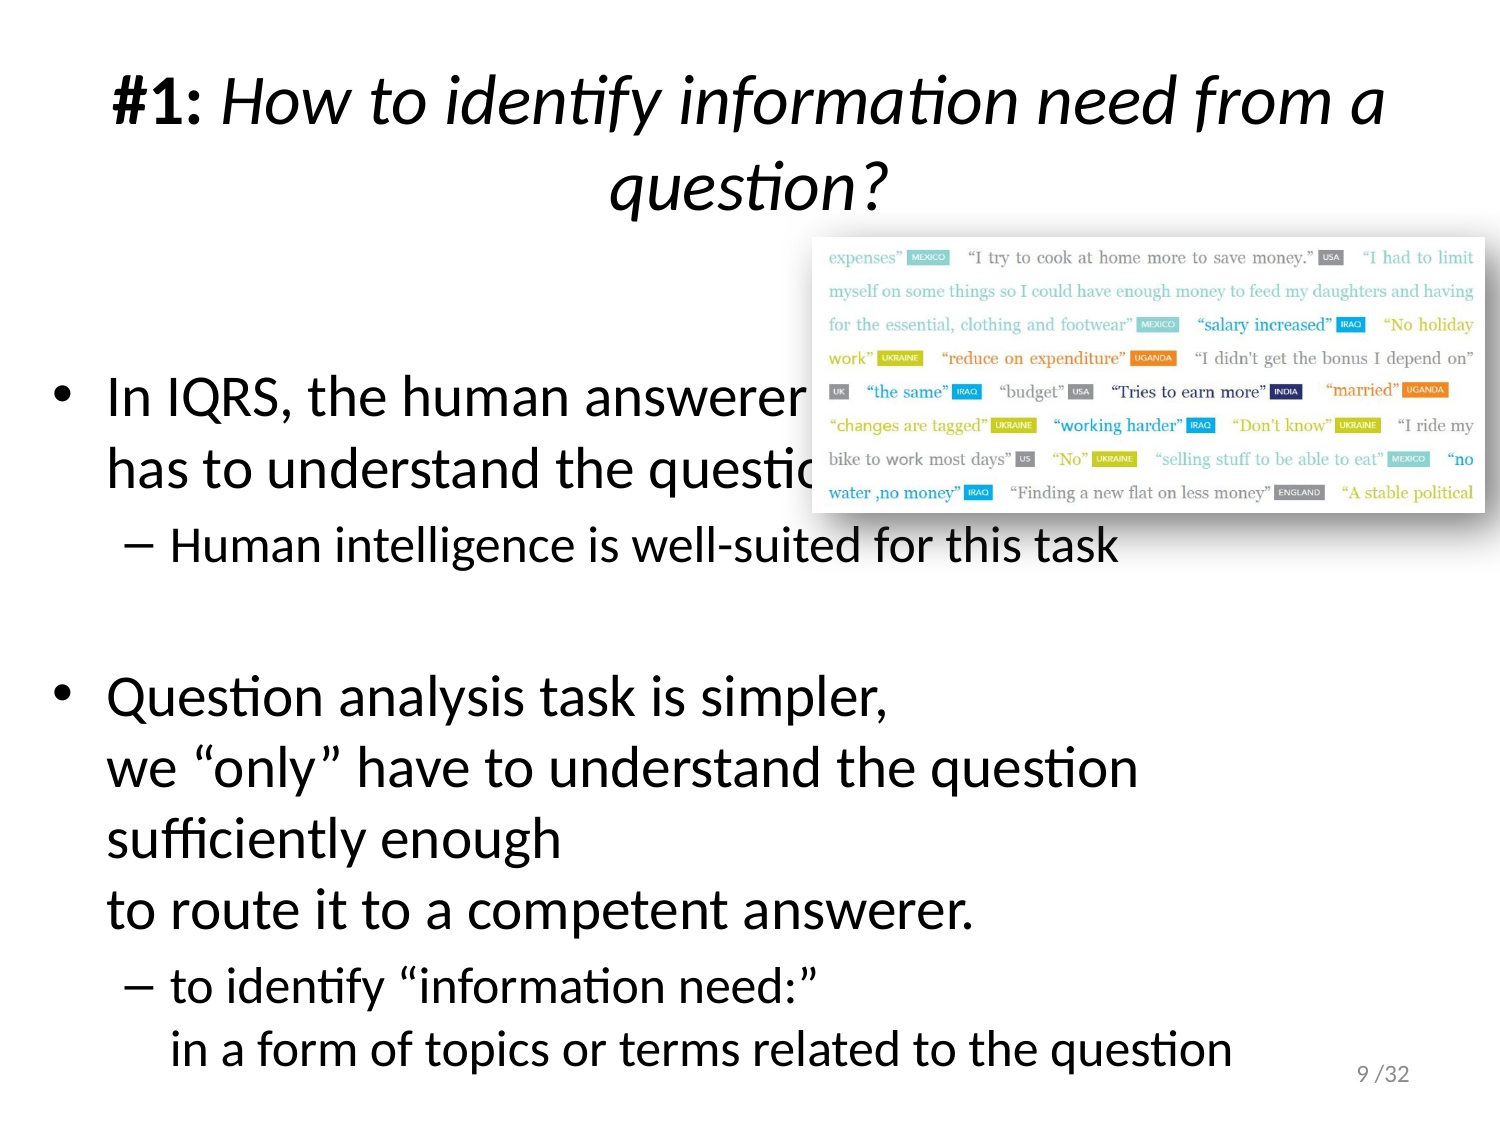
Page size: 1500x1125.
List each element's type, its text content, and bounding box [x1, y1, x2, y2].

list In IQRS, the human answerer has to understand the question Human intelligence is well-suited for this task Question analysis task is simpler, we “only” have to understand the question sufficiently enough to route it to a competent answerer. to identify “information need:” in a form of topics or terms related to the question [37, 350, 1363, 1088]
picture [812, 237, 1486, 513]
slide_number 9 /32 [1074, 1042, 1425, 1103]
title #1: How to identify information need from a question? [75, 45, 1425, 233]
